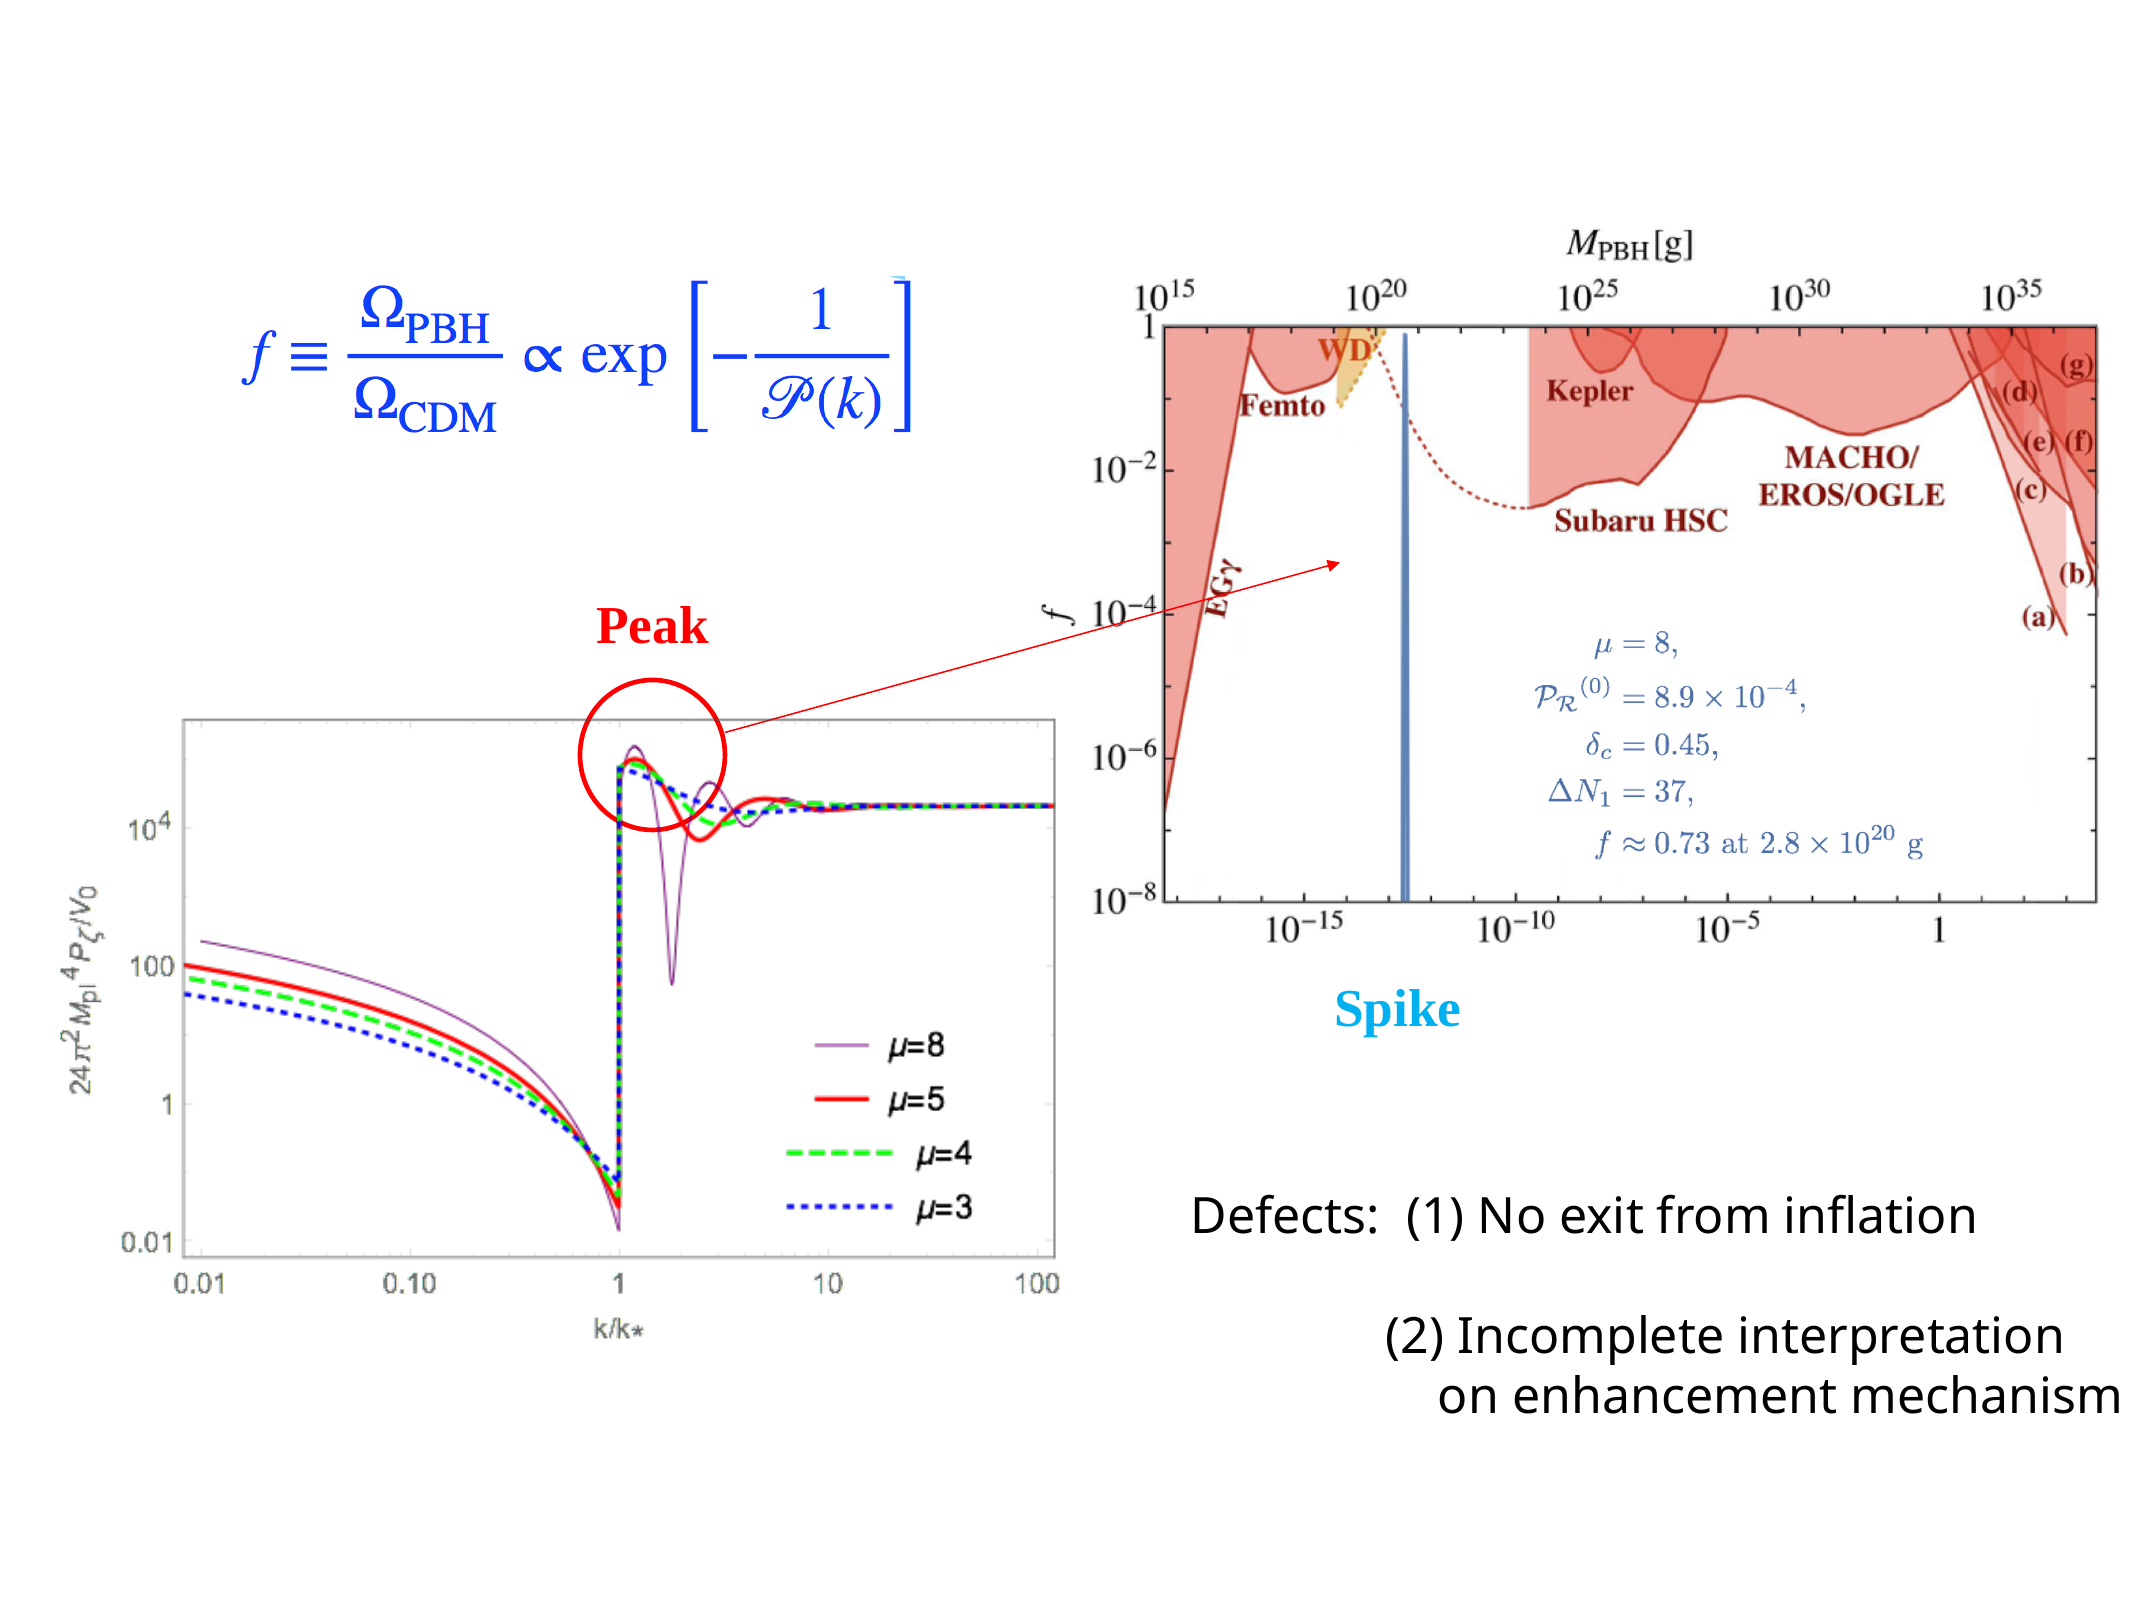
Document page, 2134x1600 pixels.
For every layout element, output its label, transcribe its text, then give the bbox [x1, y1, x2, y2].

text_box Peak [473, 582, 724, 662]
text_box [592, 677, 713, 709]
text_box Spike [1299, 965, 1497, 1045]
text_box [724, 562, 1341, 733]
picture [59, 211, 2134, 1347]
text_box Defects: (1) No exit from inflation (2) Incomplete interpretation on enhancement mechanism [1182, 1174, 2134, 1432]
picture [235, 276, 925, 441]
